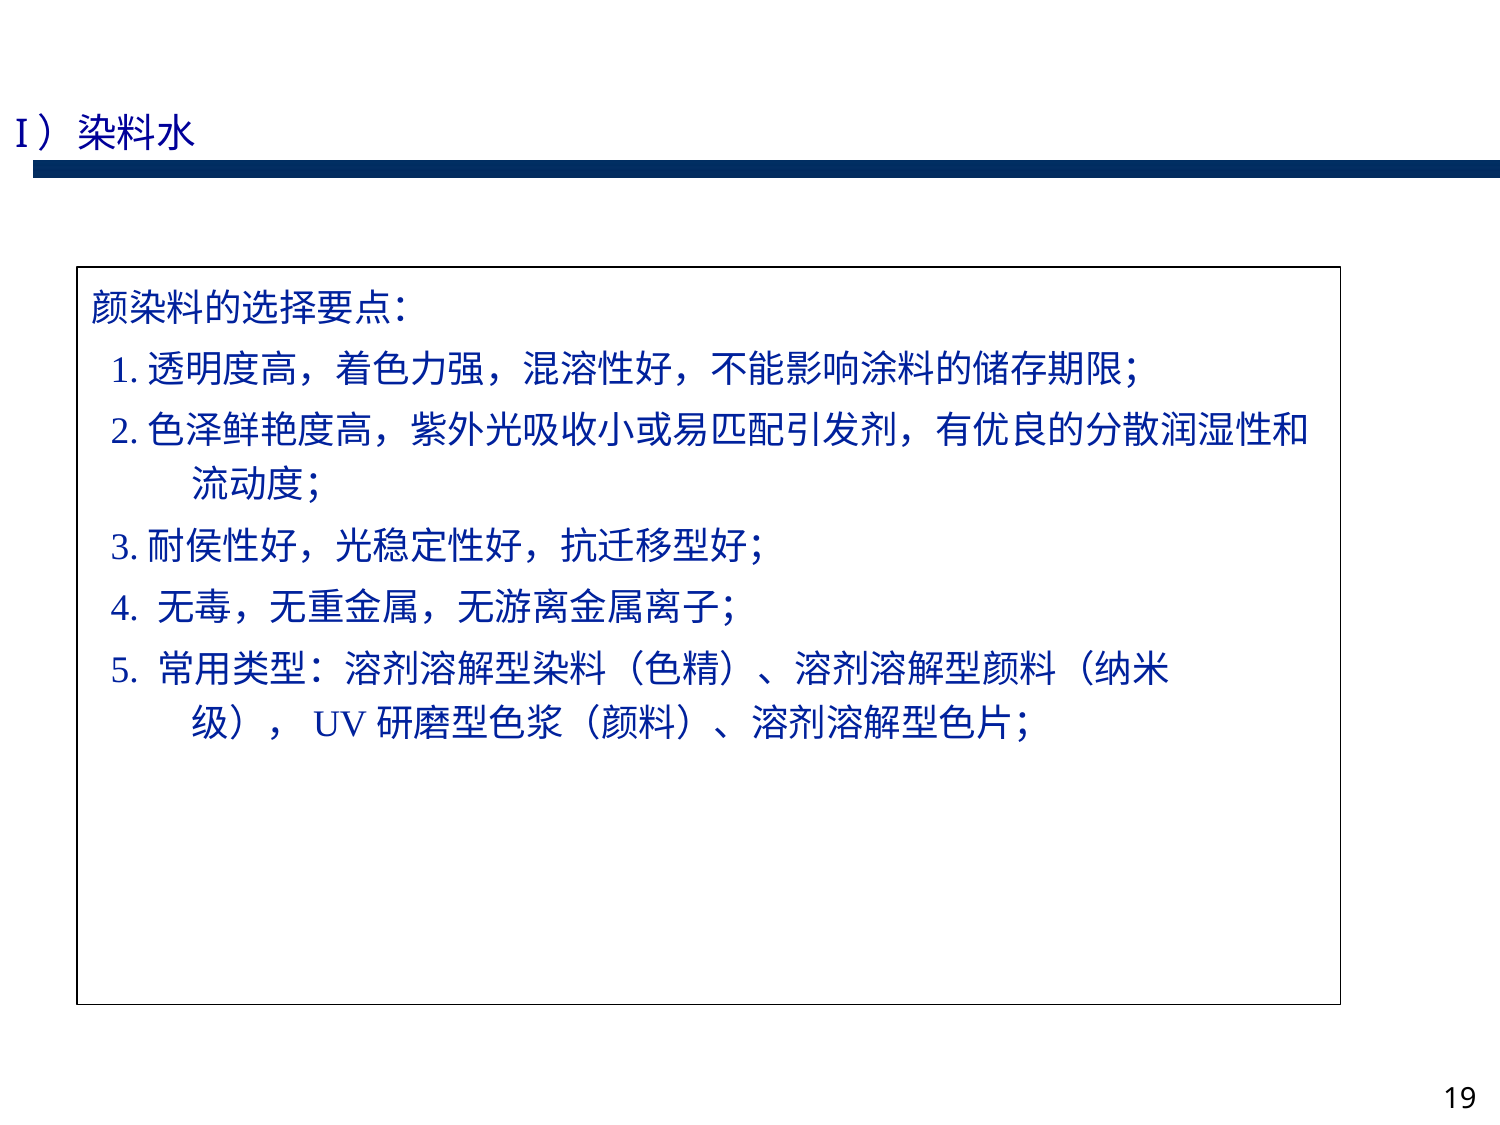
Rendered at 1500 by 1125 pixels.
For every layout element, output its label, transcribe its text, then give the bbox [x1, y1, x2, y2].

list 颜染料的选择要点： 1.透明度高，着色力强，混溶性好，不能影响涂料的储存期限； 2.色泽鲜艳度高，紫外光吸收小或易匹配引发剂，有优良的分散润湿性和流动度； 3.耐侯性好，光稳定性好，抗迁移型好； 4. 无毒，无重金属，无游离金属离子； 5. 常用类型：溶剂溶解型染料（色精）、溶剂溶解型颜料（纳米级），UV研磨型色浆（颜料）、溶剂溶解型色片； [76, 267, 1341, 1005]
picture [33, 160, 1500, 178]
title I）染料水 [0, 113, 1279, 150]
